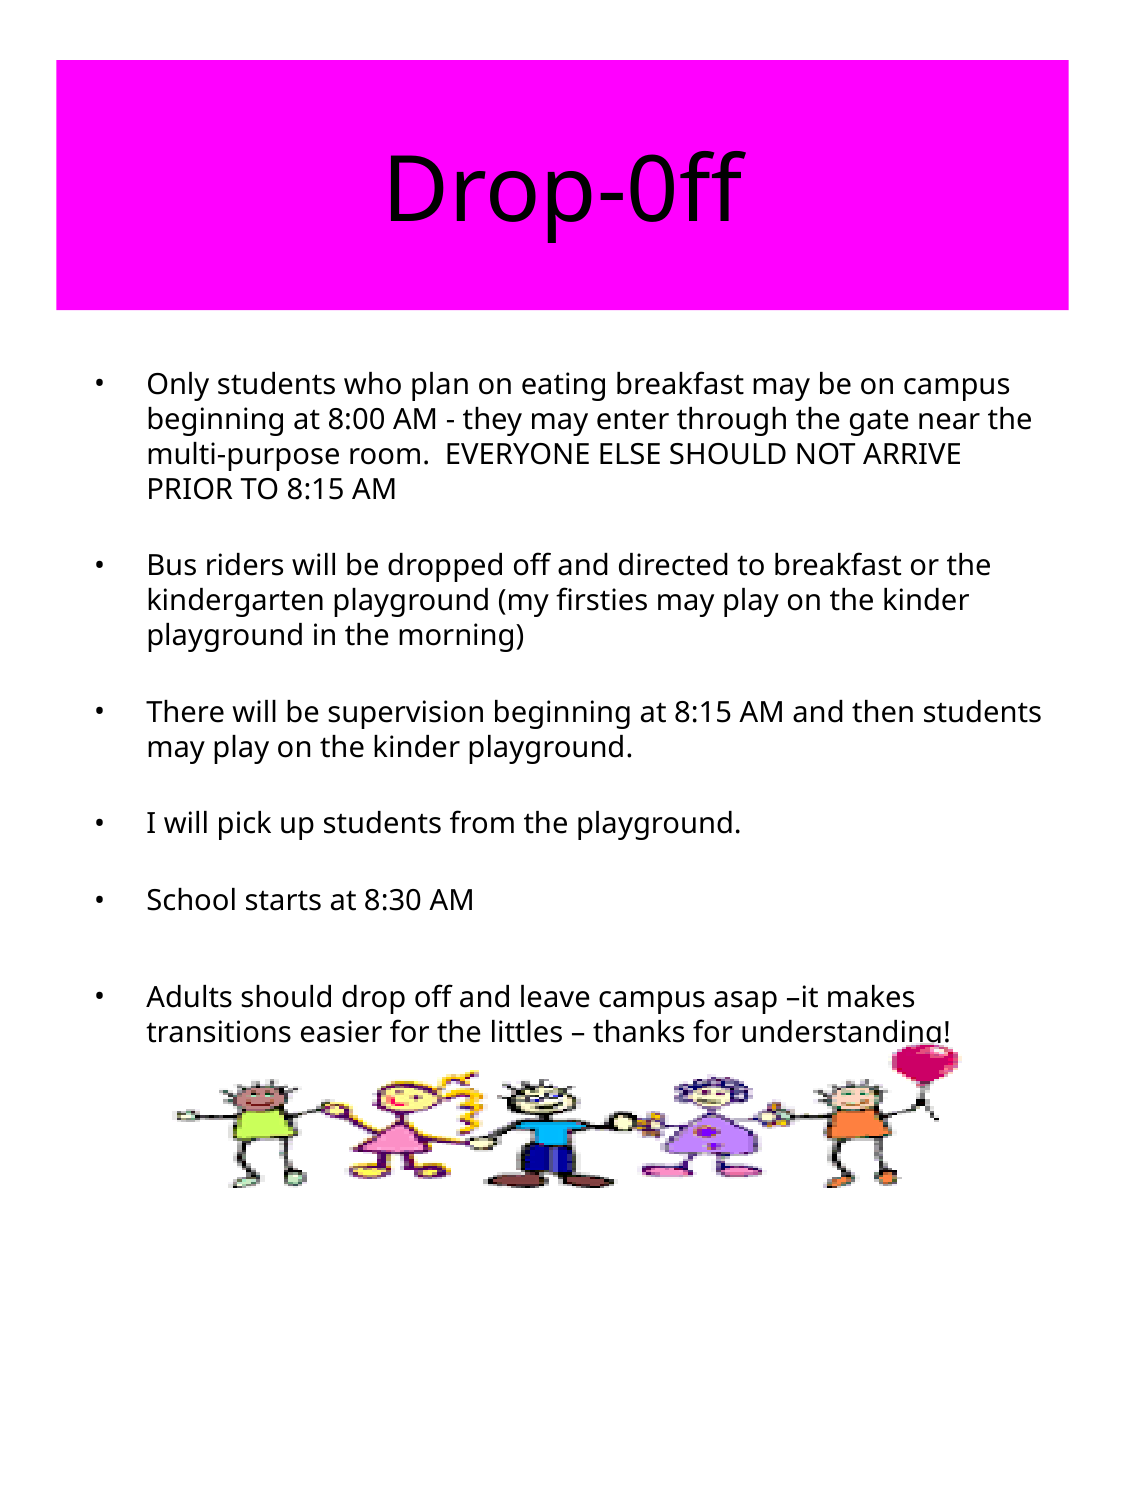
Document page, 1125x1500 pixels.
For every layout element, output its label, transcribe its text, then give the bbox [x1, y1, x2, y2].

picture [154, 1043, 972, 1199]
title Drop-0ff [56, 60, 1069, 311]
list Only students who plan on eating breakfast may be on campus beginning at 8:00 AM - they may enter through the gate near the multi-purpose room. EVERYONE ELSE SHOULD NOT ARRIVE PRIOR TO 8:15 AM Bus riders will be dropped off and directed to breakfast or the kindergarten playground (my firsties may play on the kinder playground in the morning) There will be supervision beginning at 8:15 AM and then students may play on the kinder playground. I will pick up students from the playground. School starts at 8:30 AM Adults should drop off and leave campus asap –it makes transitions easier for the littles – thanks for understanding! [56, 350, 1069, 1340]
